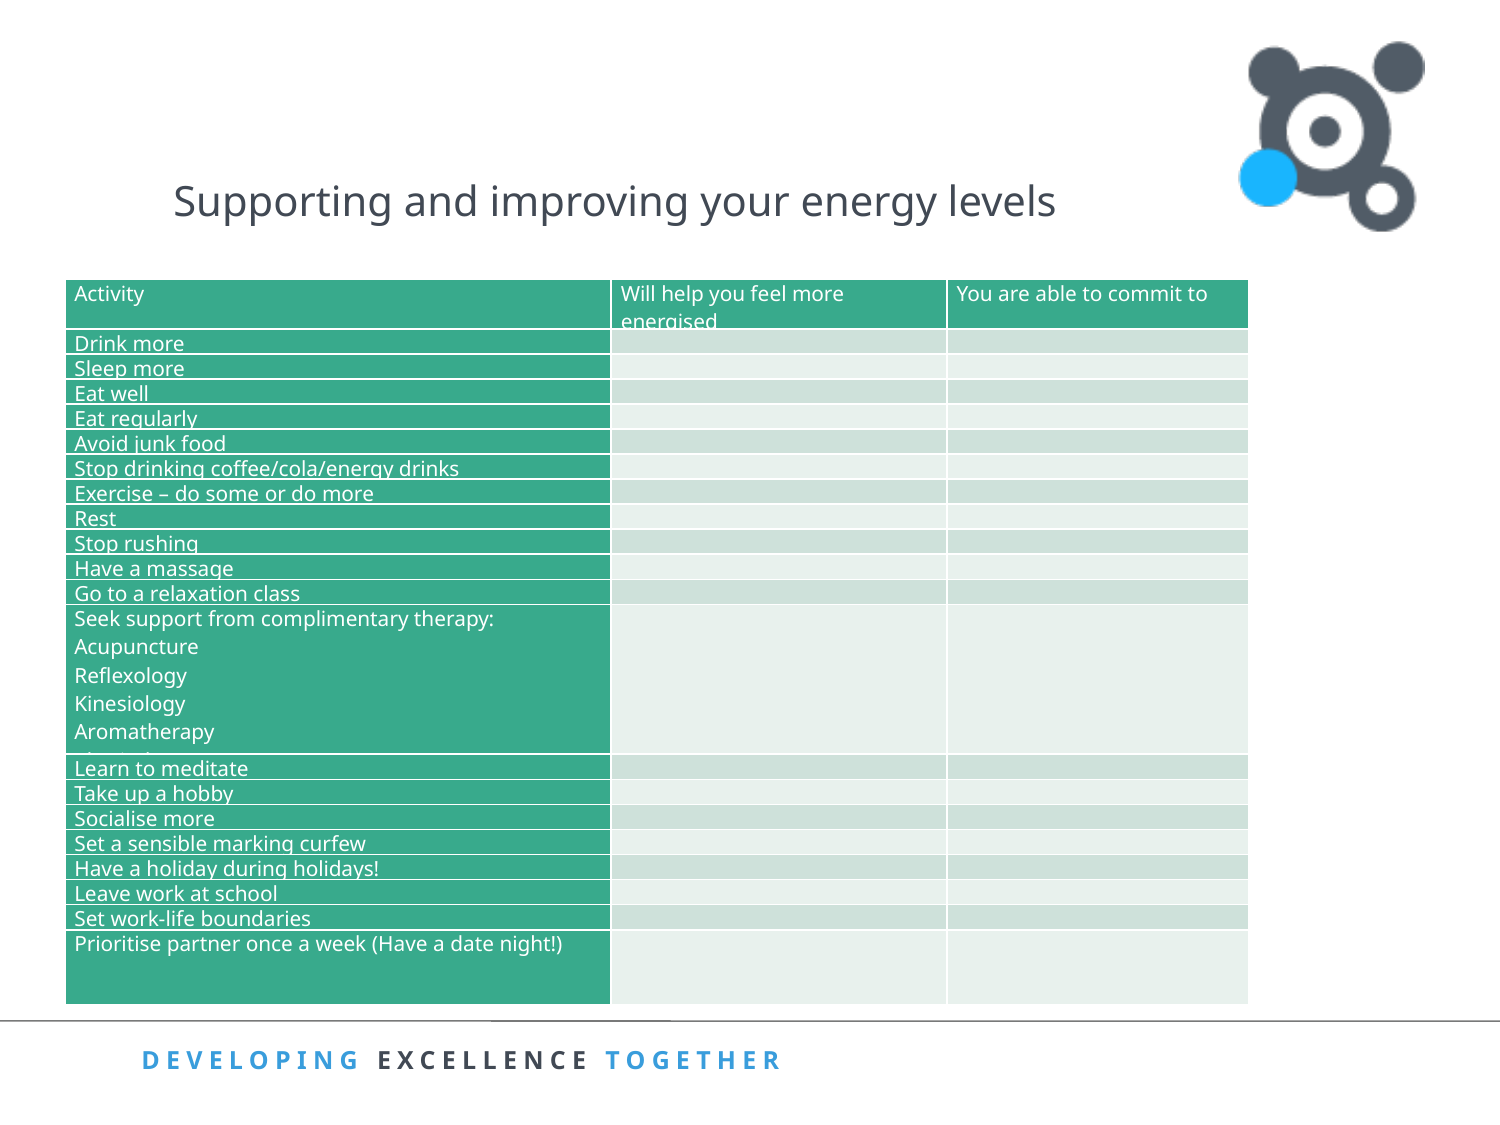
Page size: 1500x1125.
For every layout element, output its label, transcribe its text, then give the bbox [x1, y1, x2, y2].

table_cell [612, 430, 946, 453]
table_cell Take up a hobby [66, 780, 610, 804]
table_cell [948, 880, 1248, 904]
table_cell [948, 830, 1248, 854]
table_header Activity [66, 280, 610, 328]
table_cell [612, 855, 946, 879]
table_cell Exercise – do some or do more [66, 480, 610, 503]
table_cell Have a holiday during holidays! [66, 855, 610, 879]
table_cell [612, 405, 946, 428]
table_cell [948, 555, 1248, 579]
table_cell [948, 455, 1248, 478]
table_header You are able to commit to [948, 280, 1248, 328]
table_cell [948, 855, 1248, 879]
table_cell Set a sensible marking curfew [66, 830, 610, 854]
table_cell [948, 380, 1248, 403]
table_cell [948, 905, 1248, 929]
table_cell [948, 330, 1248, 353]
table_cell [948, 355, 1248, 378]
table_cell Drink more [66, 330, 610, 353]
text_box Supporting and improving your energy levels [158, 167, 1118, 233]
table_cell Go to a relaxation class [66, 580, 610, 604]
table_cell [948, 480, 1248, 503]
table_cell [612, 530, 946, 553]
table_cell [948, 405, 1248, 428]
table_cell [612, 755, 946, 779]
table_cell [948, 430, 1248, 453]
table_cell [612, 780, 946, 804]
table_cell [612, 580, 946, 604]
table_cell [948, 580, 1248, 604]
table_cell [948, 530, 1248, 553]
table_cell [948, 605, 1248, 753]
table_cell Eat regularly [66, 405, 610, 428]
table_cell Seek support from complimentary therapy: Acupuncture Reflexology Kinesiology Aromatherapy Physiotherapy etc [66, 605, 610, 753]
table_cell [612, 931, 946, 1004]
table_cell Stop rushing [66, 530, 610, 553]
table_cell [612, 355, 946, 378]
table_cell [948, 505, 1248, 528]
table_cell [948, 780, 1248, 804]
table_cell [612, 830, 946, 854]
table_cell Socialise more [66, 805, 610, 829]
table_cell Prioritise partner once a week (Have a date night!) [66, 931, 610, 1004]
picture [1237, 40, 1425, 234]
table_cell Leave work at school [66, 880, 610, 904]
table_cell Set work-life boundaries [66, 905, 610, 929]
table_cell [948, 805, 1248, 829]
table_cell [612, 330, 946, 353]
table_cell [612, 555, 946, 579]
table_cell [948, 755, 1248, 779]
table_cell Have a massage [66, 555, 610, 579]
table_cell [612, 805, 946, 829]
table_cell [612, 880, 946, 904]
table_cell [612, 605, 946, 753]
table_cell Rest [66, 505, 610, 528]
table_cell Learn to meditate [66, 755, 610, 779]
table_header Will help you feel more energised [612, 280, 946, 328]
table_cell [612, 505, 946, 528]
table_cell Avoid junk food [66, 430, 610, 453]
table_cell [612, 455, 946, 478]
table_cell Sleep more [66, 355, 610, 378]
table_cell [612, 480, 946, 503]
table_cell Stop drinking coffee/cola/energy drinks [66, 455, 610, 478]
table_cell [612, 905, 946, 929]
table_cell Eat well [66, 380, 610, 403]
table_cell [612, 380, 946, 403]
table_cell [948, 931, 1248, 1004]
